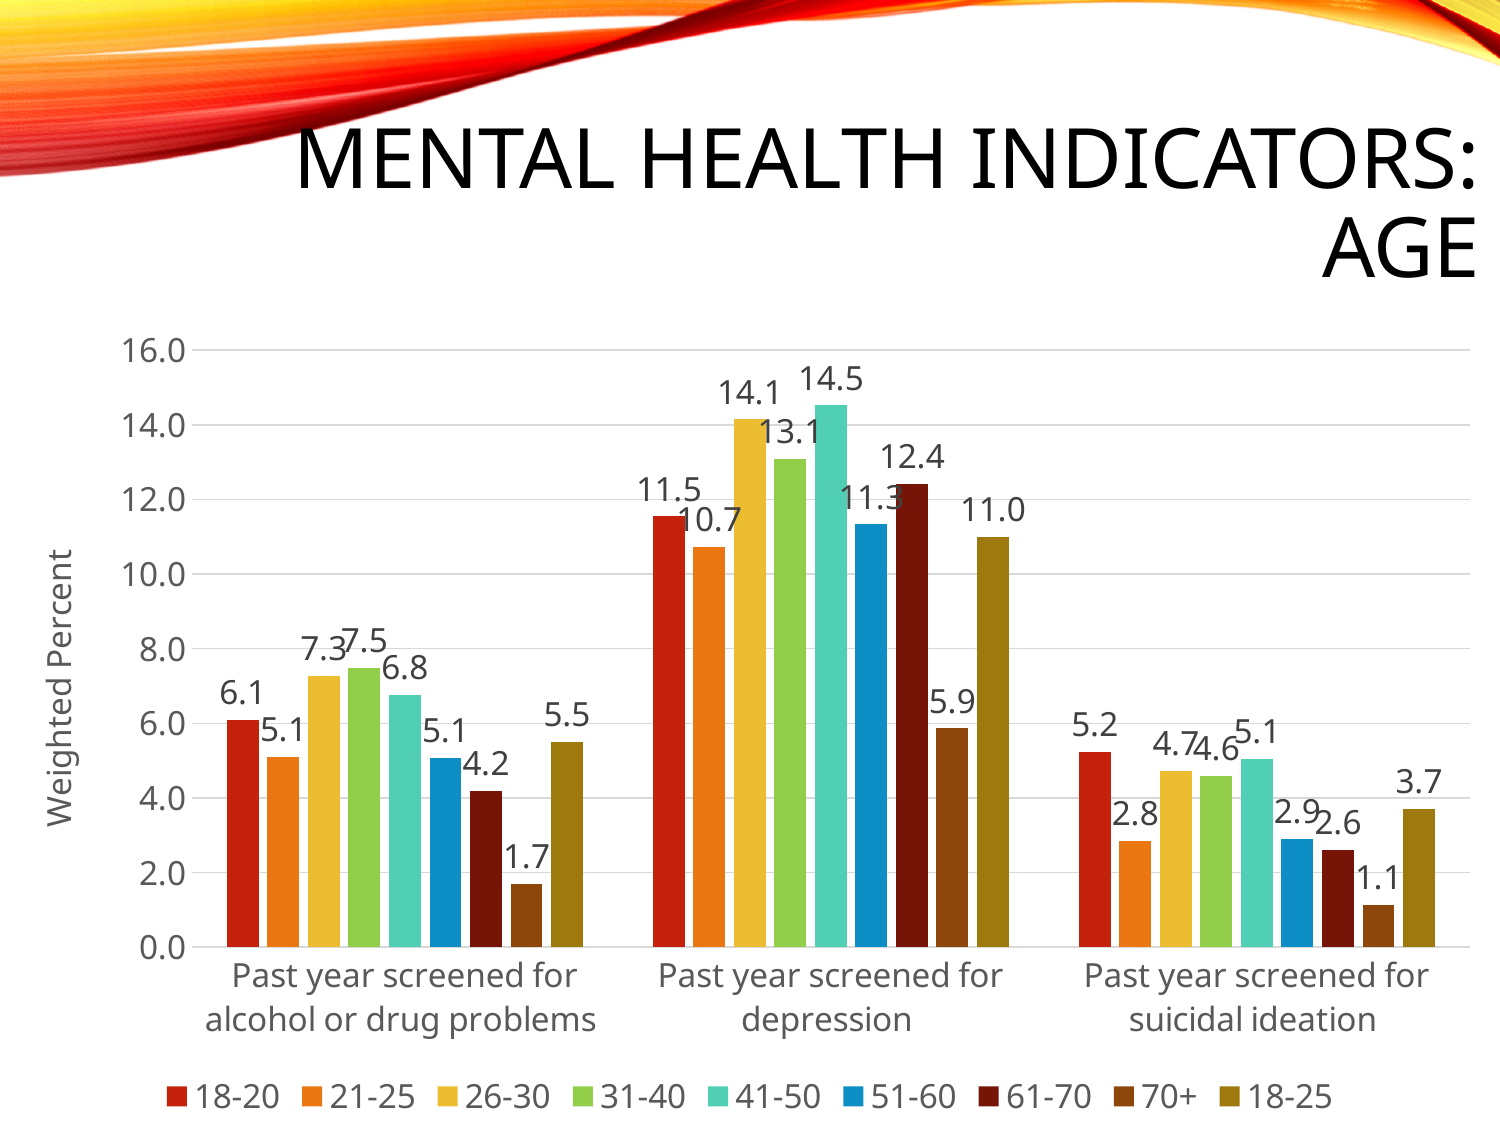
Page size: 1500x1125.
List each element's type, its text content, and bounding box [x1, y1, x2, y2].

picture [0, 0, 1500, 178]
chart [0, 311, 1500, 1125]
title Mental Health Indicators: Age [267, 99, 1496, 311]
